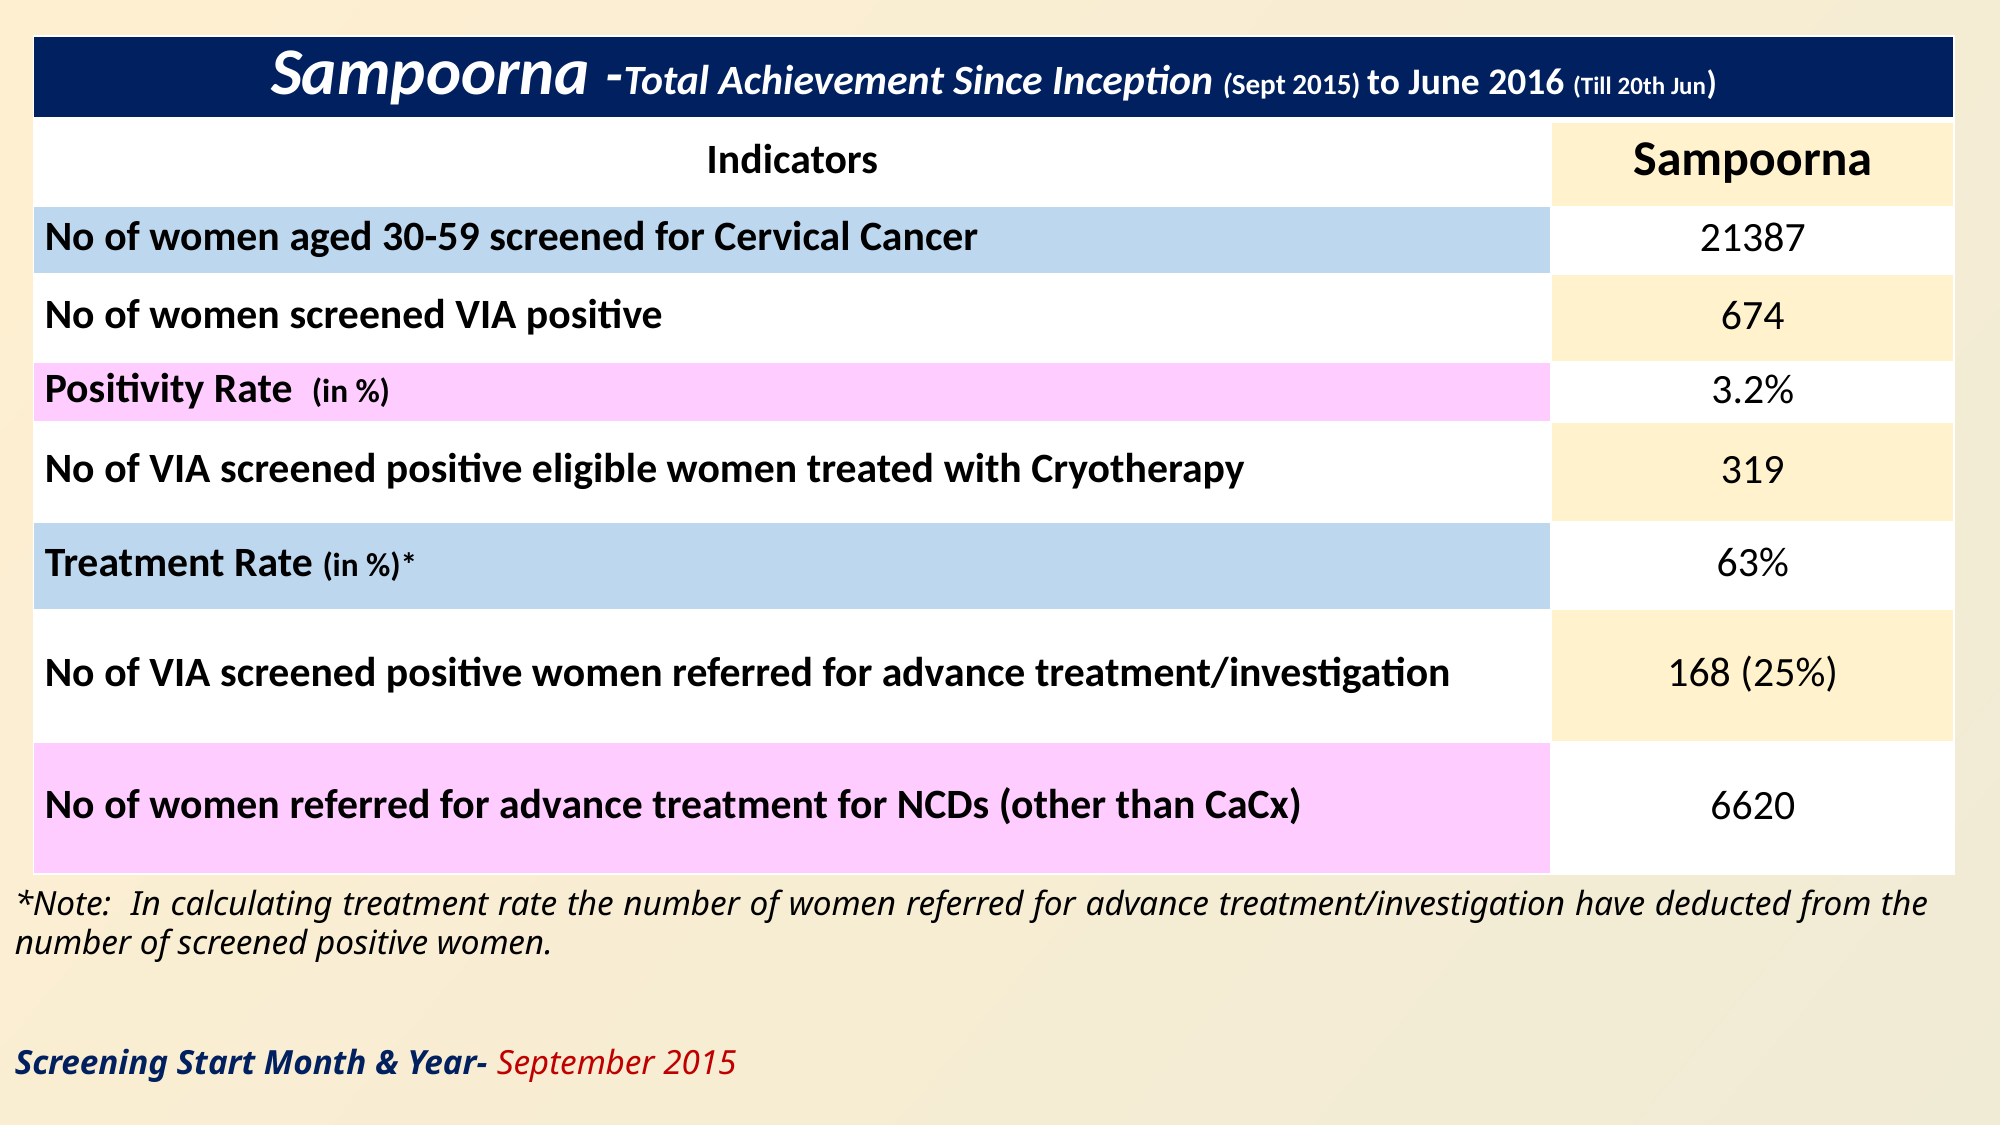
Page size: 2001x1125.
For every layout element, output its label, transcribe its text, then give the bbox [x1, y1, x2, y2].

table_cell Indicators [34, 123, 1550, 206]
table_cell 319 [1552, 423, 1953, 521]
table_cell No of VIA screened positive women referred for advance treatment/investigation [34, 610, 1550, 741]
table_cell 63% [1552, 523, 1953, 609]
table_cell 6620 [1552, 743, 1953, 873]
table_cell Treatment Rate (in %)* [34, 523, 1550, 609]
table_cell 674 [1552, 275, 1953, 361]
table_cell No of VIA screened positive eligible women treated with Cryotherapy [34, 423, 1550, 521]
table_cell No of women aged 30-59 screened for Cervical Cancer [34, 207, 1550, 273]
text_box *Note: In calculating treatment rate the number of women referred for advance treatment/investigation have deducted from the number of screened positive women. Screening Start Month & Year- September 2015 [0, 874, 1946, 1089]
table_cell No of women screened VIA positive [34, 275, 1550, 361]
table_header Sampoorna -Total Achievement Since Inception (Sept 2015) to June 2016 (Till 20th Jun) [34, 37, 1953, 117]
table_cell 3.2% [1552, 363, 1953, 421]
table_cell Positivity Rate (in %) [34, 363, 1550, 421]
table_cell Sampoorna [1552, 123, 1953, 206]
table_cell 168 (25%) [1552, 610, 1953, 741]
table_cell 21387 [1552, 207, 1953, 273]
table_cell No of women referred for advance treatment for NCDs (other than CaCx) [34, 743, 1550, 873]
